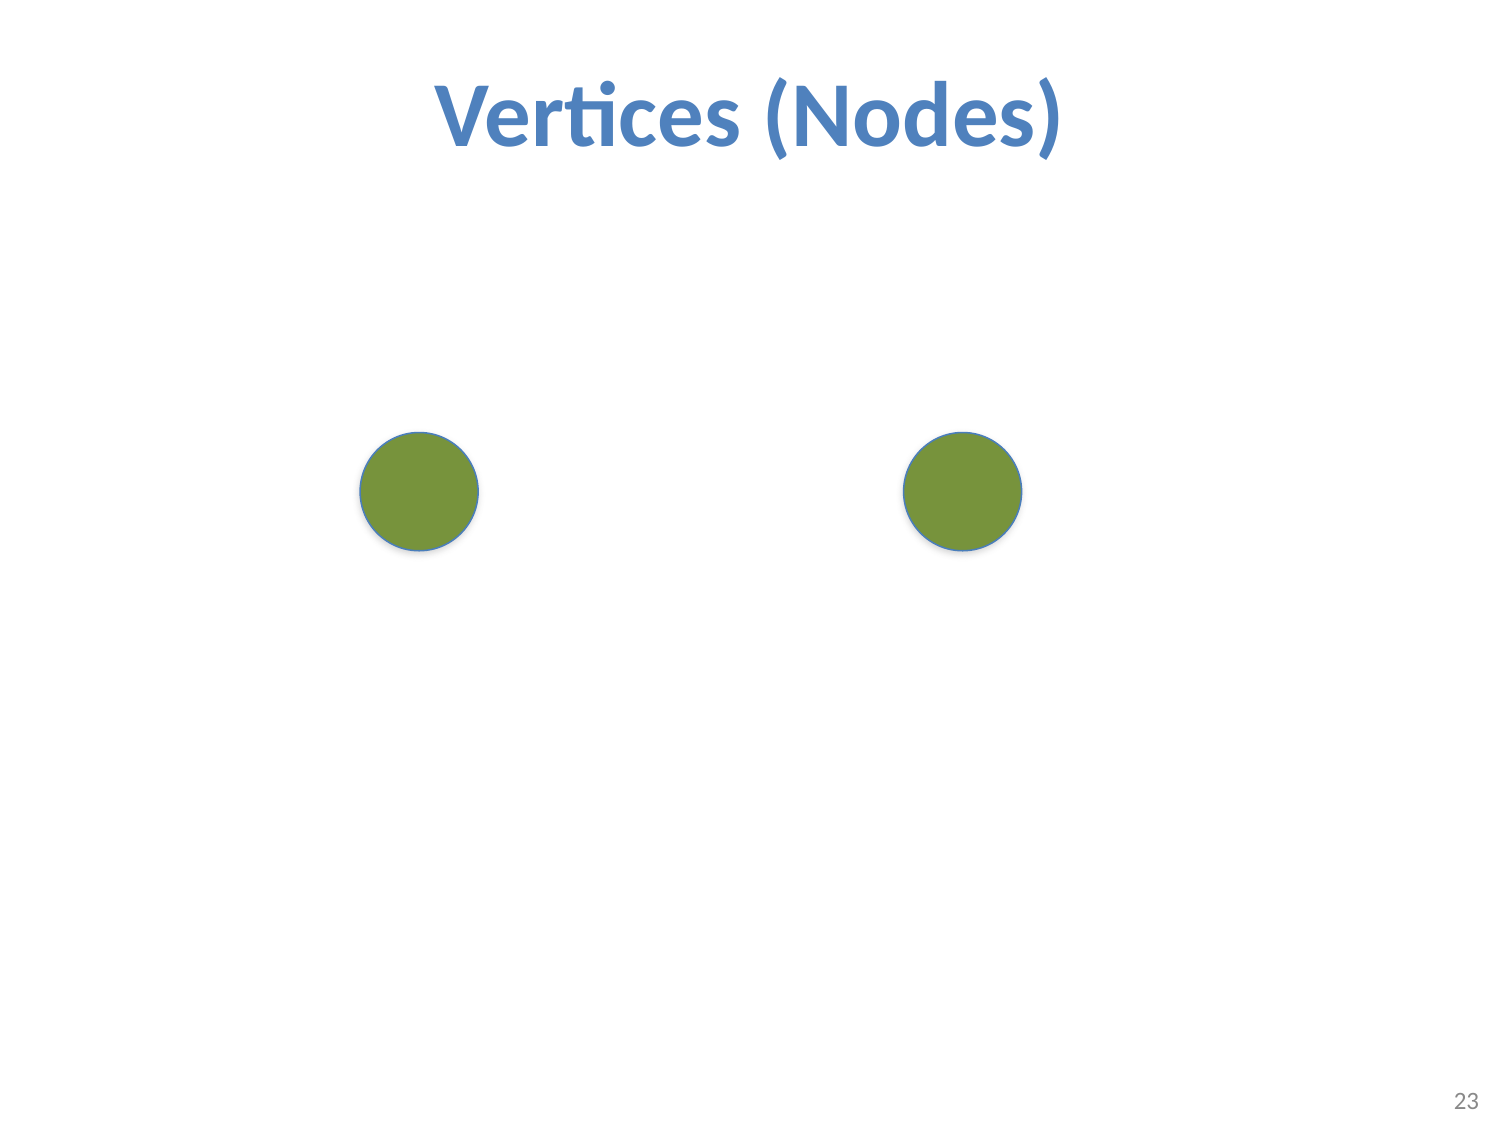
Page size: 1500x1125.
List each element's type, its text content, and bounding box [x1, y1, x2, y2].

text_box [360, 432, 479, 551]
slide_number 23 [1144, 1069, 1495, 1125]
title Vertices (Nodes) [75, 45, 1425, 173]
text_box [903, 432, 1022, 551]
